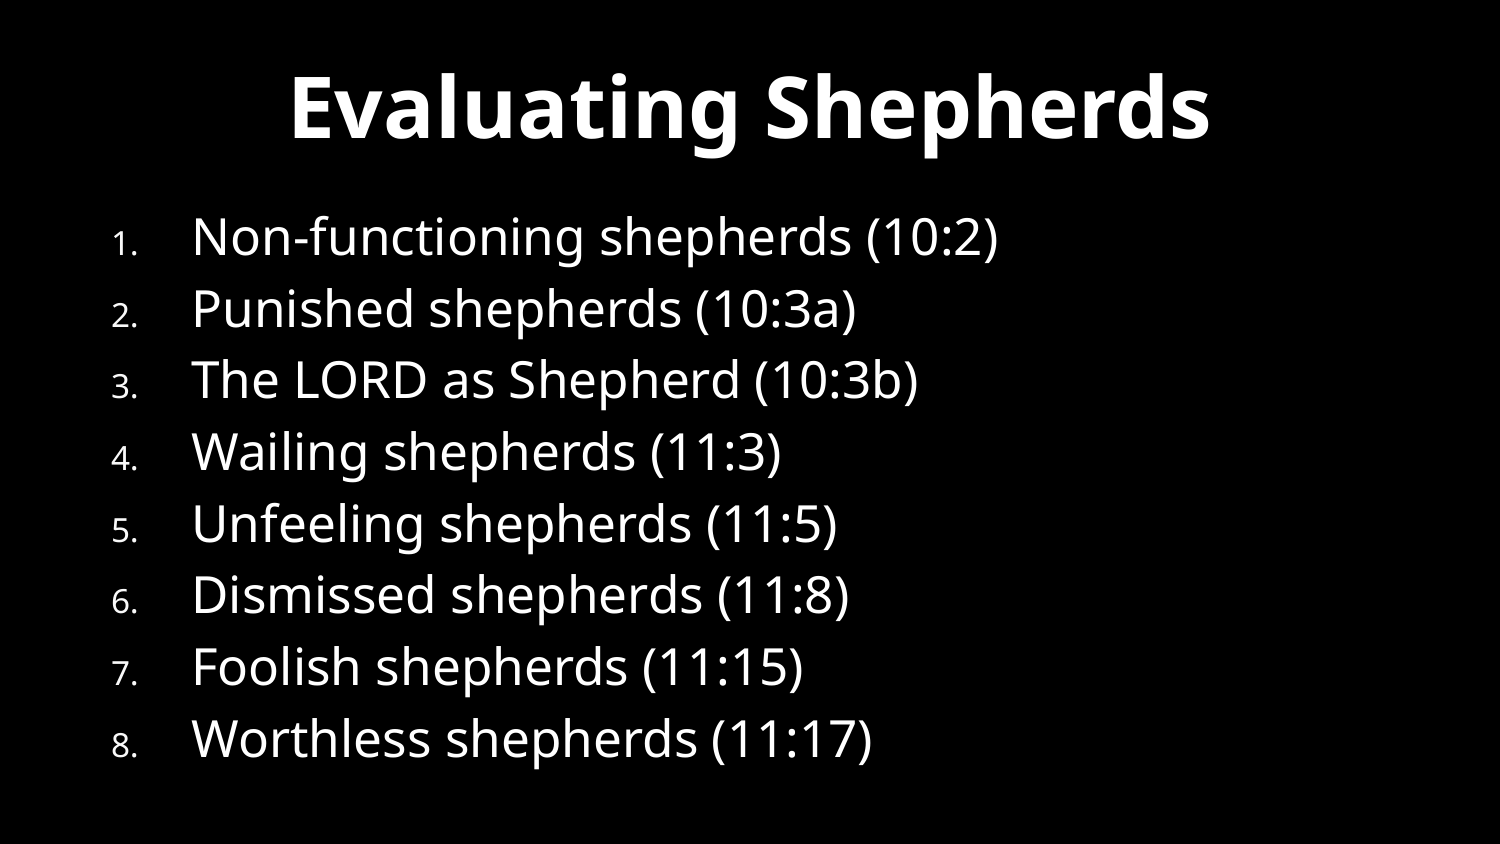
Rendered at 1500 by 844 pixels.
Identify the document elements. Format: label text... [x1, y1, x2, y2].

list Non-functioning shepherds (10:2) Punished shepherds (10:3a) The LORD as Shepherd (10:3b) Wailing shepherds (11:3) Unfeeling shepherds (11:5) Dismissed shepherds (11:8) Foolish shepherds (11:15) Worthless shepherds (11:17) [75, 196, 1425, 777]
title Evaluating Shepherds [75, 33, 1425, 175]
